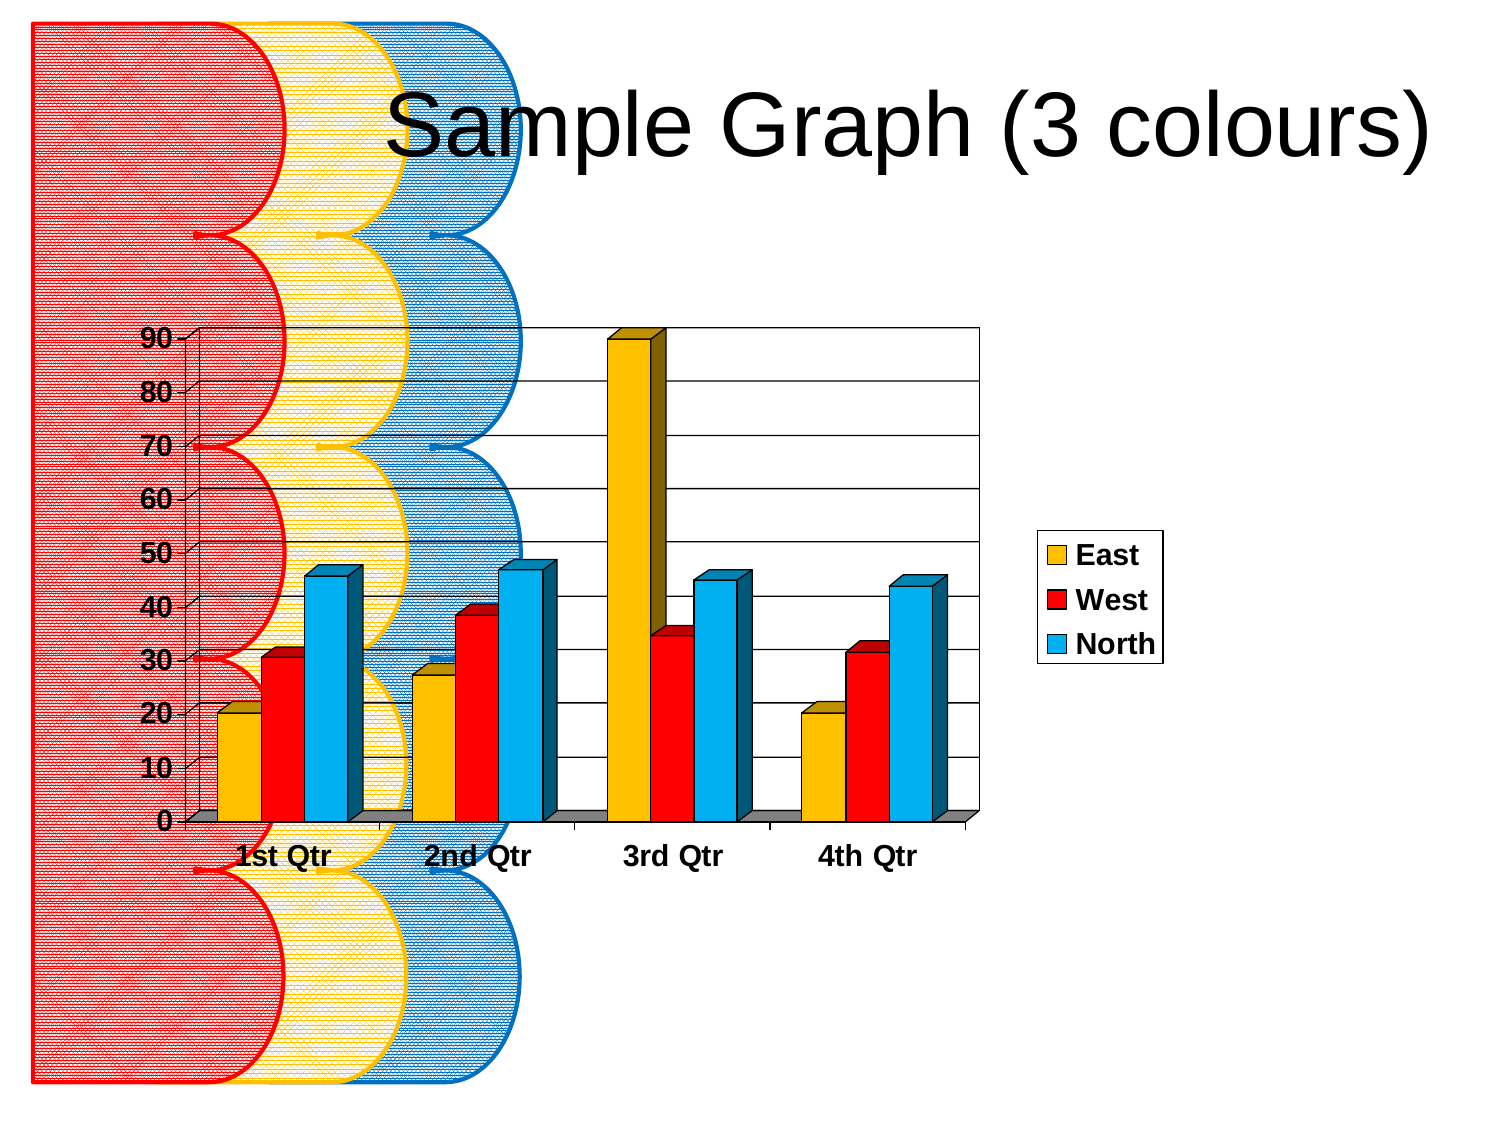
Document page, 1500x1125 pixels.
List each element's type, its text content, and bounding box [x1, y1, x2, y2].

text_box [71, 290, 1176, 905]
title Sample Graph (3 colours) [343, 26, 1449, 215]
